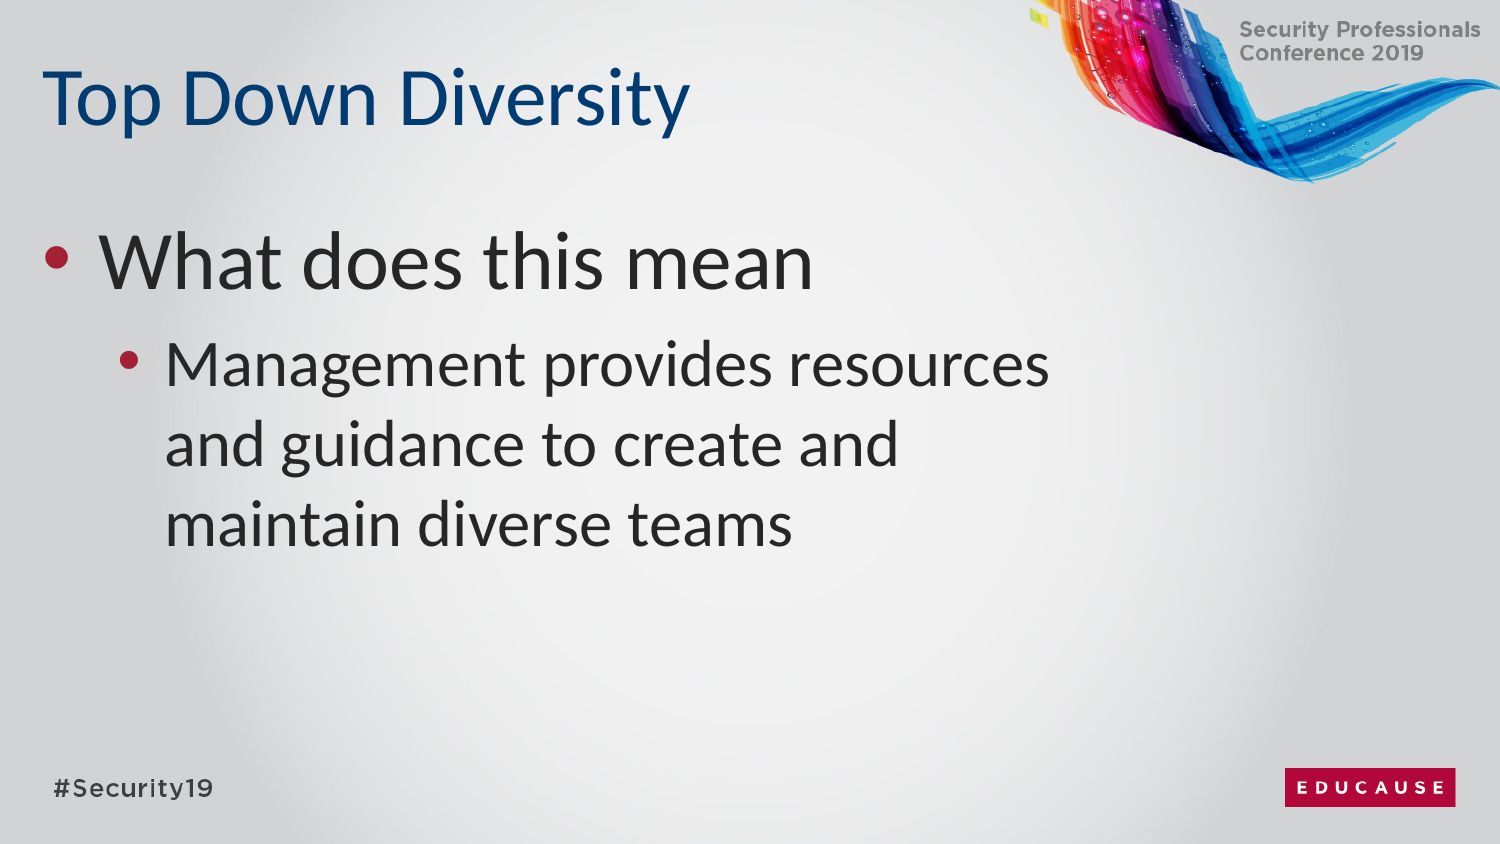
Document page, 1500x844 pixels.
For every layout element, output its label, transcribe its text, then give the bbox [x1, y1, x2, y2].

picture [0, 0, 1500, 844]
title Top Down Diversity [27, 34, 1125, 176]
list What does this mean Management provides resources and guidance to create and maintain diverse teams [27, 199, 1125, 705]
